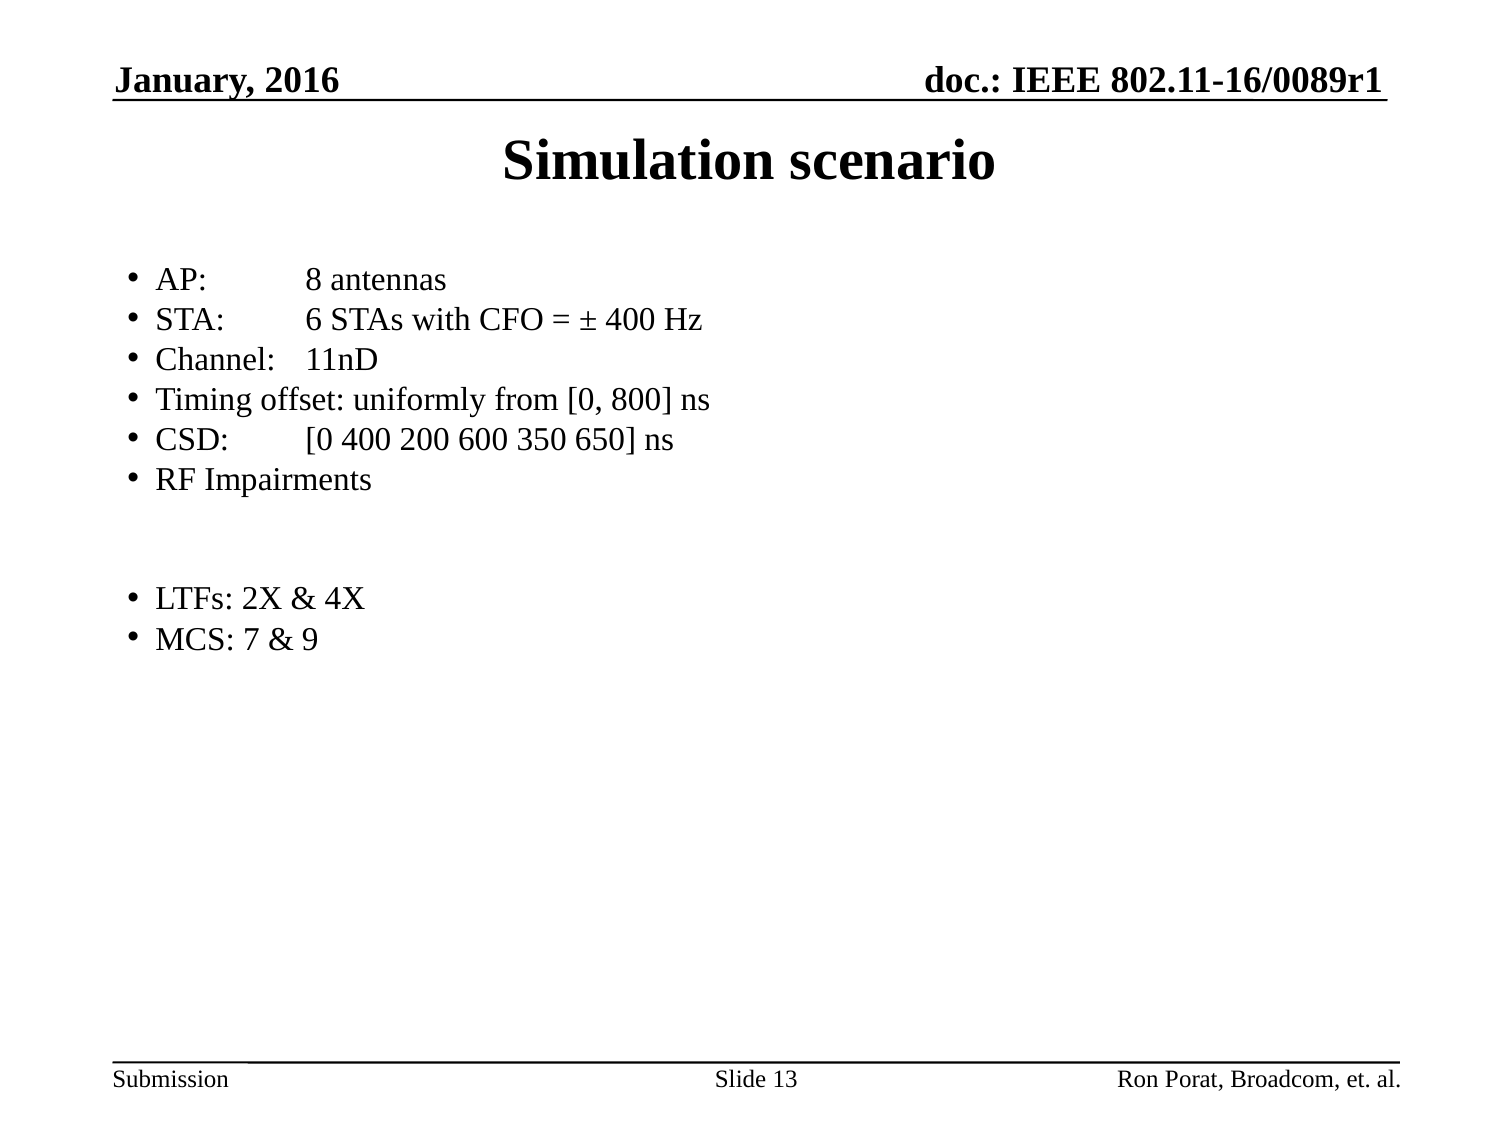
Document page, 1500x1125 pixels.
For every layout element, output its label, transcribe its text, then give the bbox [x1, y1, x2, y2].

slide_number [114, 54, 342, 101]
title Simulation scenario [112, 112, 1388, 201]
slide_number Slide 13 [712, 1061, 800, 1093]
footer Ron Porat, Broadcom, et. al. [1113, 1061, 1402, 1093]
text_box AP: 8 antennas STA: 6 STAs with CFO = ± 400 Hz Channel: 11nD Timing offset: uniformly from [0, 800] ns CSD: [0 400 200 600 350 650] ns RF Impairments LTFs: 2X & 4X MCS: 7 & 9 [112, 249, 1300, 664]
